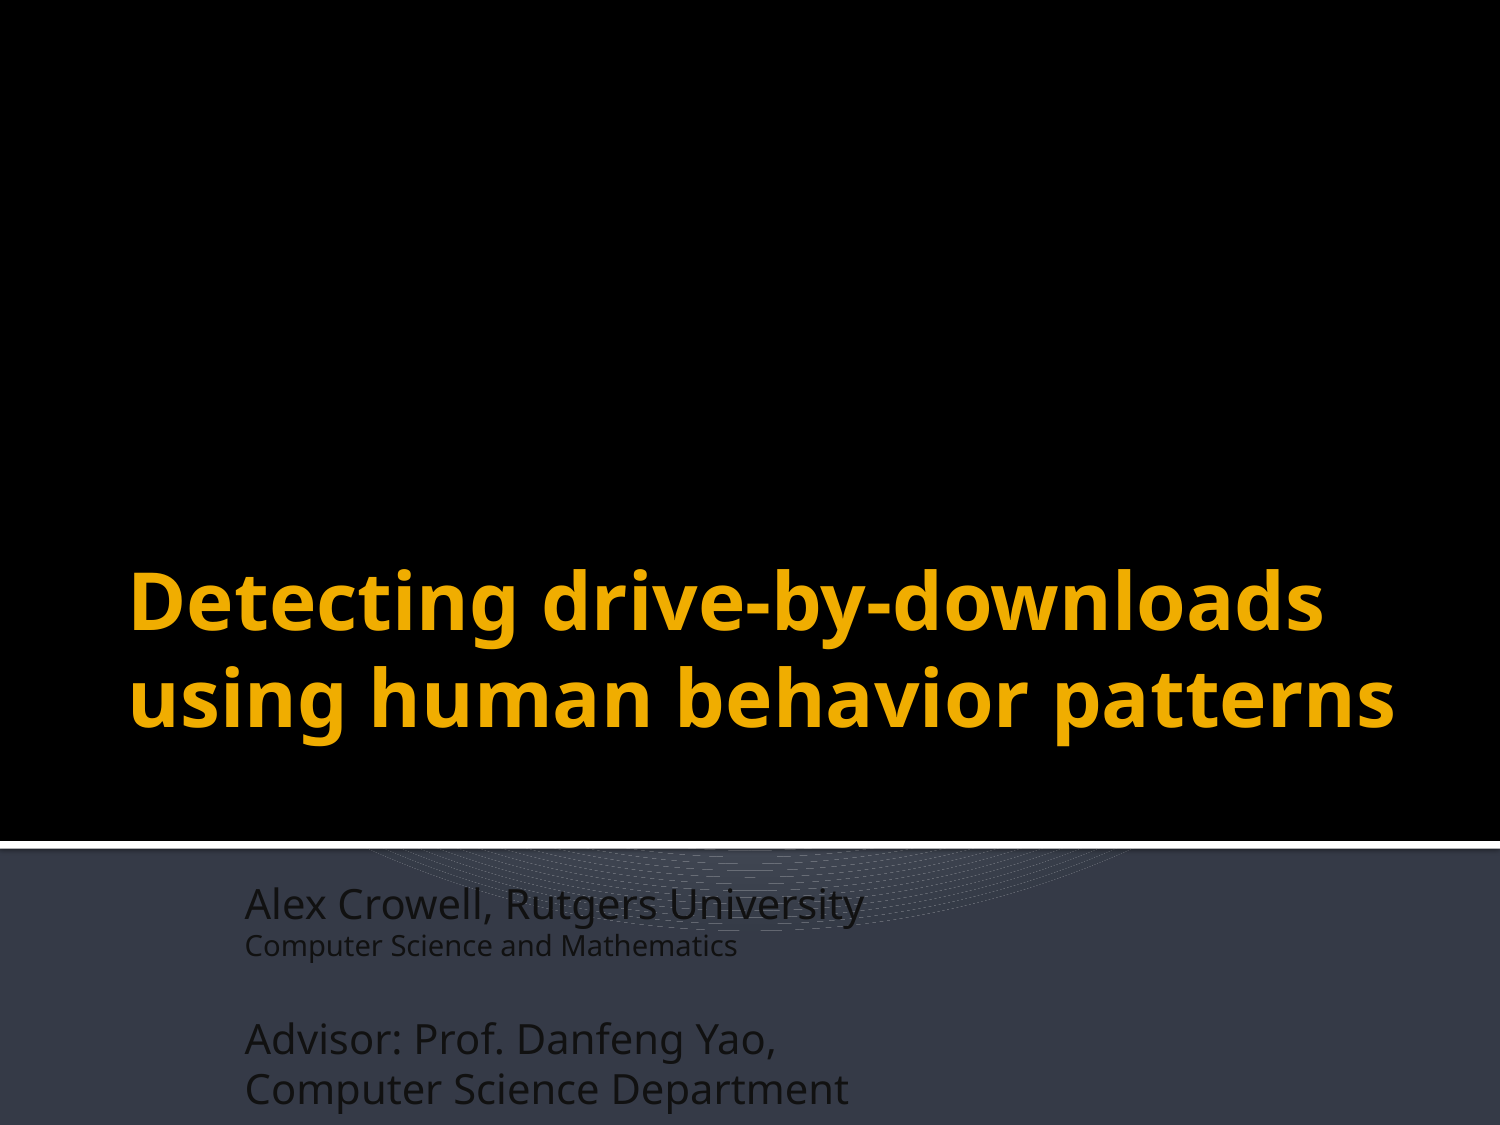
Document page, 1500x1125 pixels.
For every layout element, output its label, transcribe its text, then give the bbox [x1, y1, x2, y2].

subtitle Alex Crowell, Rutgers University Computer Science and Mathematics Advisor: Prof. Danfeng Yao, Computer Science Department [224, 824, 1276, 1113]
title Detecting drive-by-downloads using human behavior patterns [112, 550, 1438, 825]
